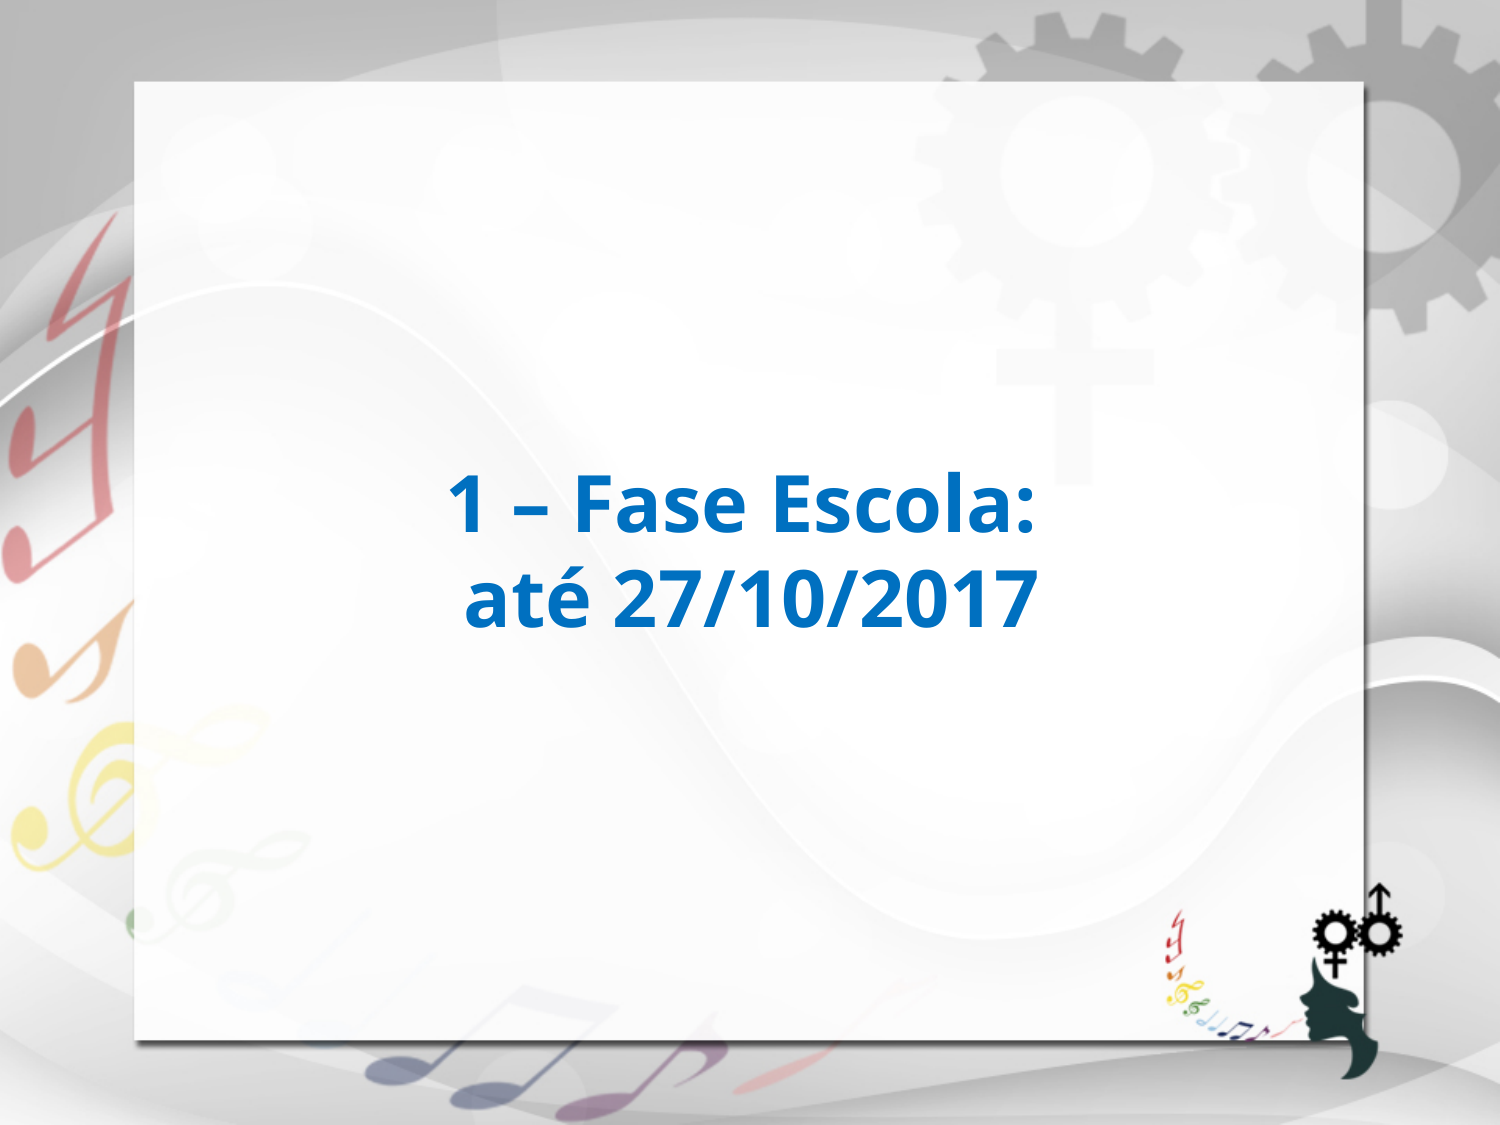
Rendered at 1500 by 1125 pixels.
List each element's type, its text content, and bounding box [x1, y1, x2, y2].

text_box 1 – Fase Escola: até 27/10/2017 [129, 445, 1375, 651]
picture [0, 0, 1500, 1125]
